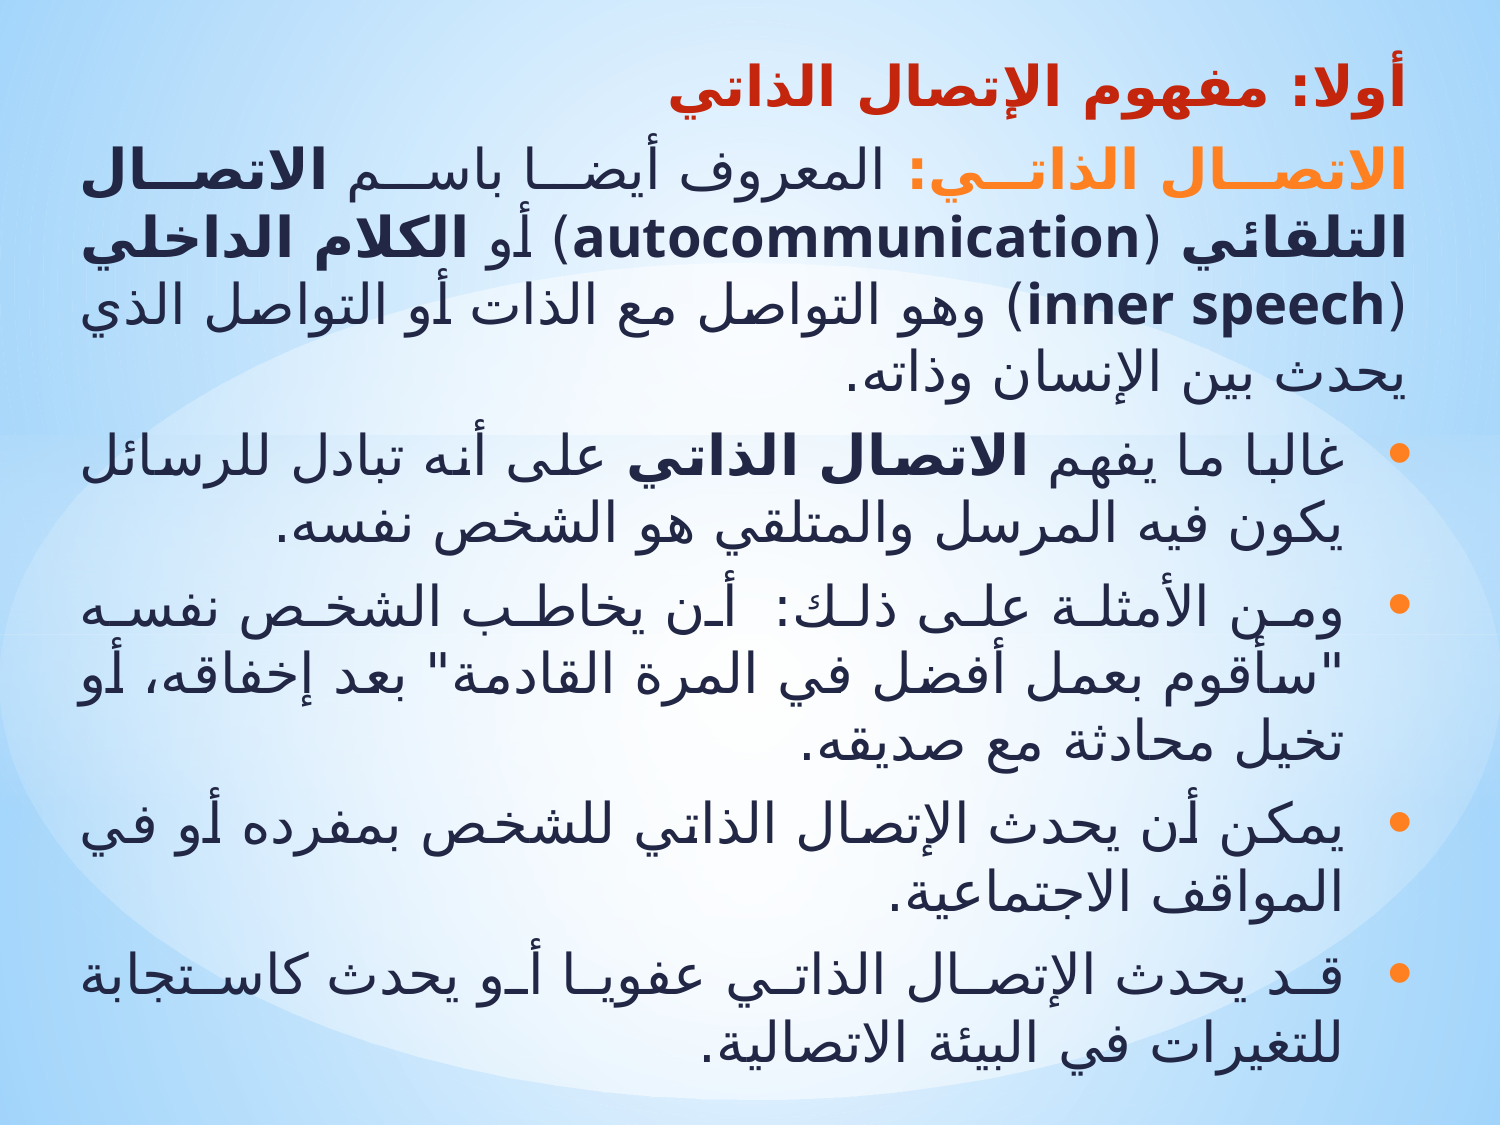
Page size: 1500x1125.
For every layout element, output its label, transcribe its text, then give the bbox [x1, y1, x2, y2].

subtitle أولا: مفهوم الإتصال الذاتي الاتصال الذاتي: المعروف أيضا باسم الاتصال التلقائي (autocommunication) أو الكلام الداخلي (inner speech) وهو التواصل مع الذات أو التواصل الذي يحدث بين الإنسان وذاته. غالبا ما يفهم الاتصال الذاتي على أنه تبادل للرسائل يكون فيه المرسل والمتلقي هو الشخص نفسه. ومن الأمثلة على ذلك: أن يخاطب الشخص نفسه "سأقوم بعمل أفضل في المرة القادمة" بعد إخفاقه، أو تخيل محادثة مع صديقه. يمكن أن يحدث الإتصال الذاتي للشخص بمفرده أو في المواقف الاجتماعية. قد يحدث الإتصال الذاتي عفويا أو يحدث كاستجابة للتغيرات في البيئة الاتصالية. [64, 42, 1424, 1094]
